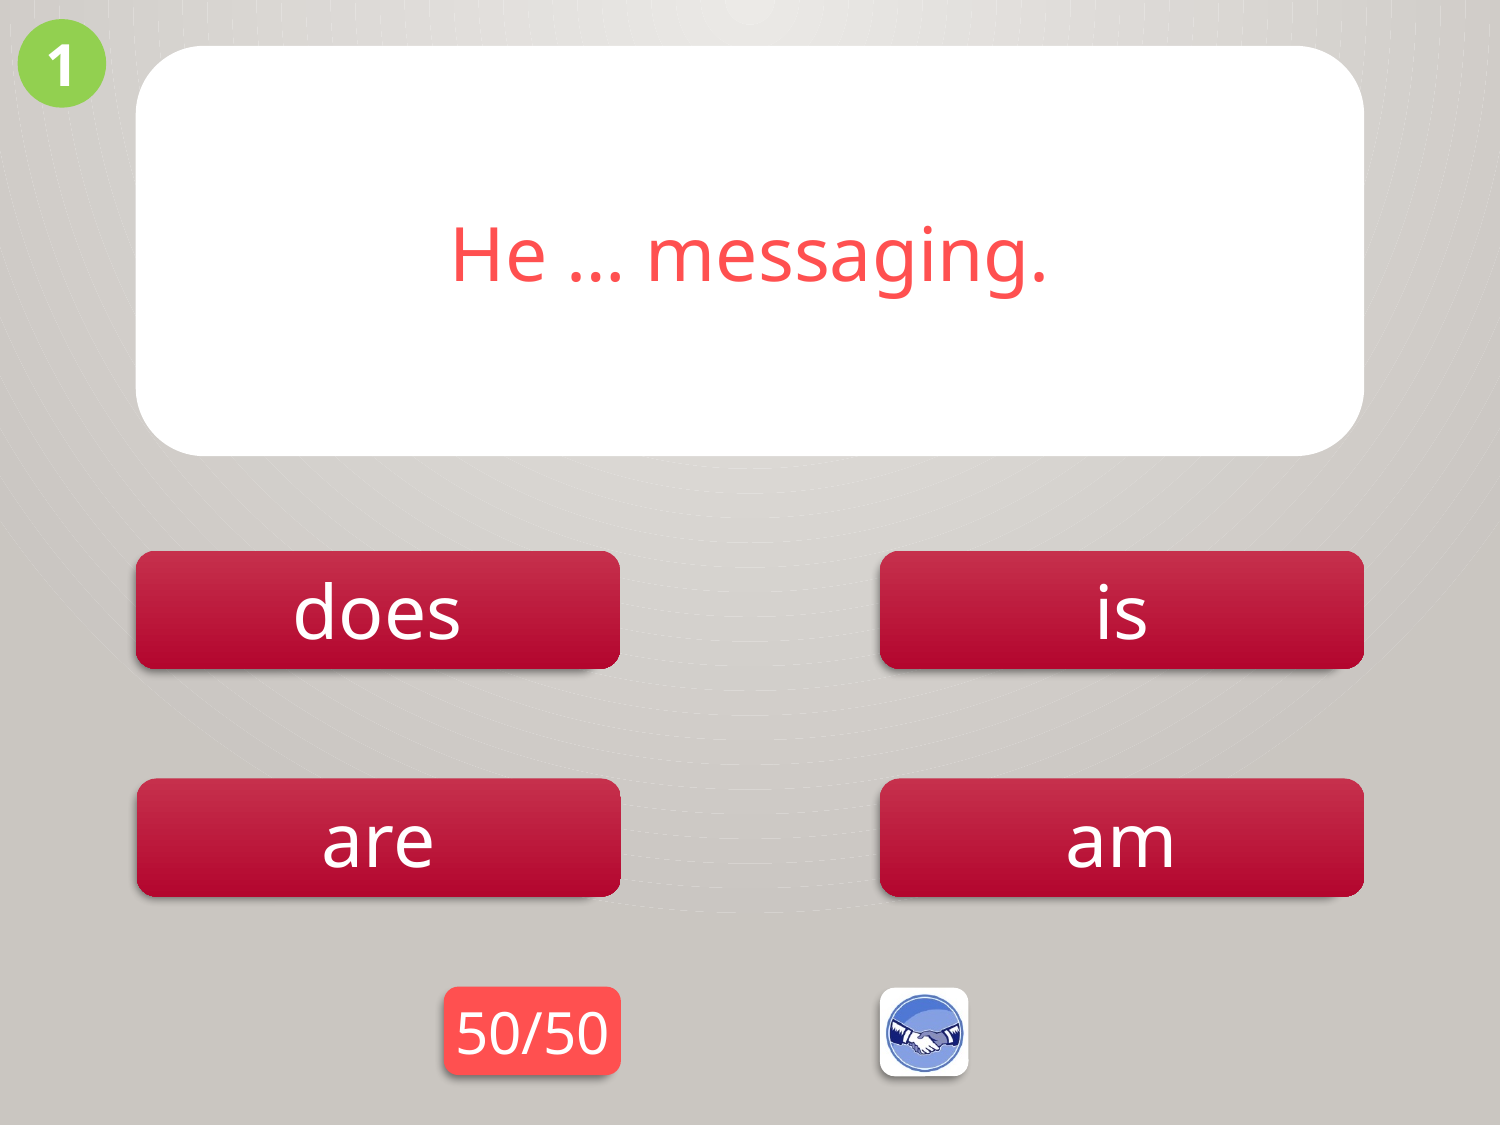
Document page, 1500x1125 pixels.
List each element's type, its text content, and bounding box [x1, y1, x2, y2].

text_box does [135, 550, 620, 669]
text_box 1 [16, 17, 108, 109]
text_box am [879, 778, 1365, 897]
text_box [879, 987, 969, 1077]
text_box He … messaging. [134, 44, 1366, 458]
text_box is [879, 550, 1365, 669]
text_box 50/50 [443, 986, 621, 1076]
text_box are [136, 778, 621, 897]
